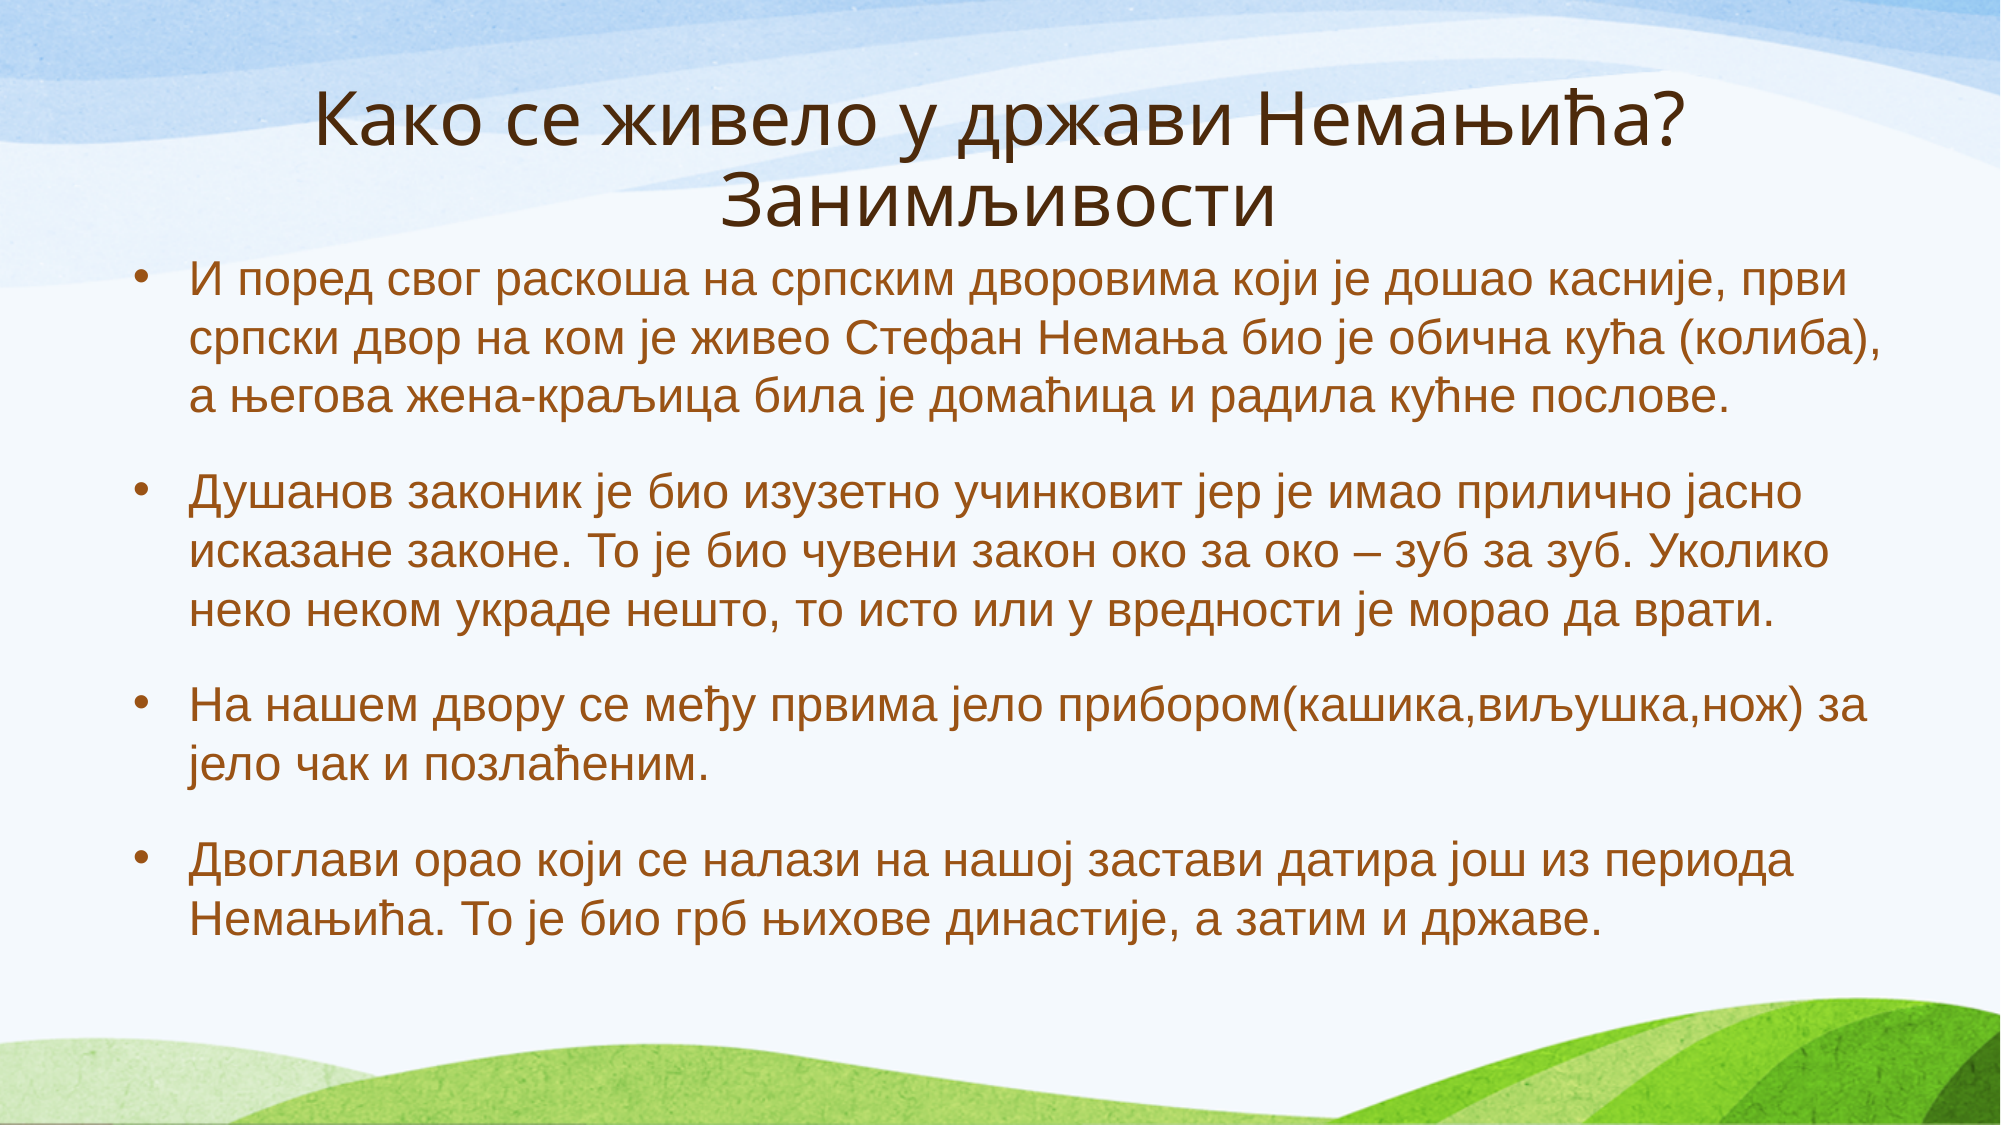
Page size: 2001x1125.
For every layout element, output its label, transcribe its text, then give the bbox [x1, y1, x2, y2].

title Како се живело у држави Немањића? Занимљивости [174, 50, 1825, 238]
list И поред свог раскоша на српским дворовима који је дошао касније, први српски двор на ком је живео Стефан Немања био је обична кућа (колиба), а његова жена-краљица била је домаћица и радила кућне послове. Душанов законик је био изузетно учинковит јер је имао прилично јасно исказане законе. То је био чувени закон око за око – зуб за зуб. Уколико неко неком украде нешто, то исто или у вредности је морао да врати. На нашем двору се међу првима јело прибором(кашика,виљушка,нож) за јело чак и позлаћеним. Двоглави орао који се налази на нашој застави датира још из периода Немањића. То је био грб њихове династије, а затим и државе. [117, 238, 1929, 998]
picture [0, 0, 2001, 1125]
